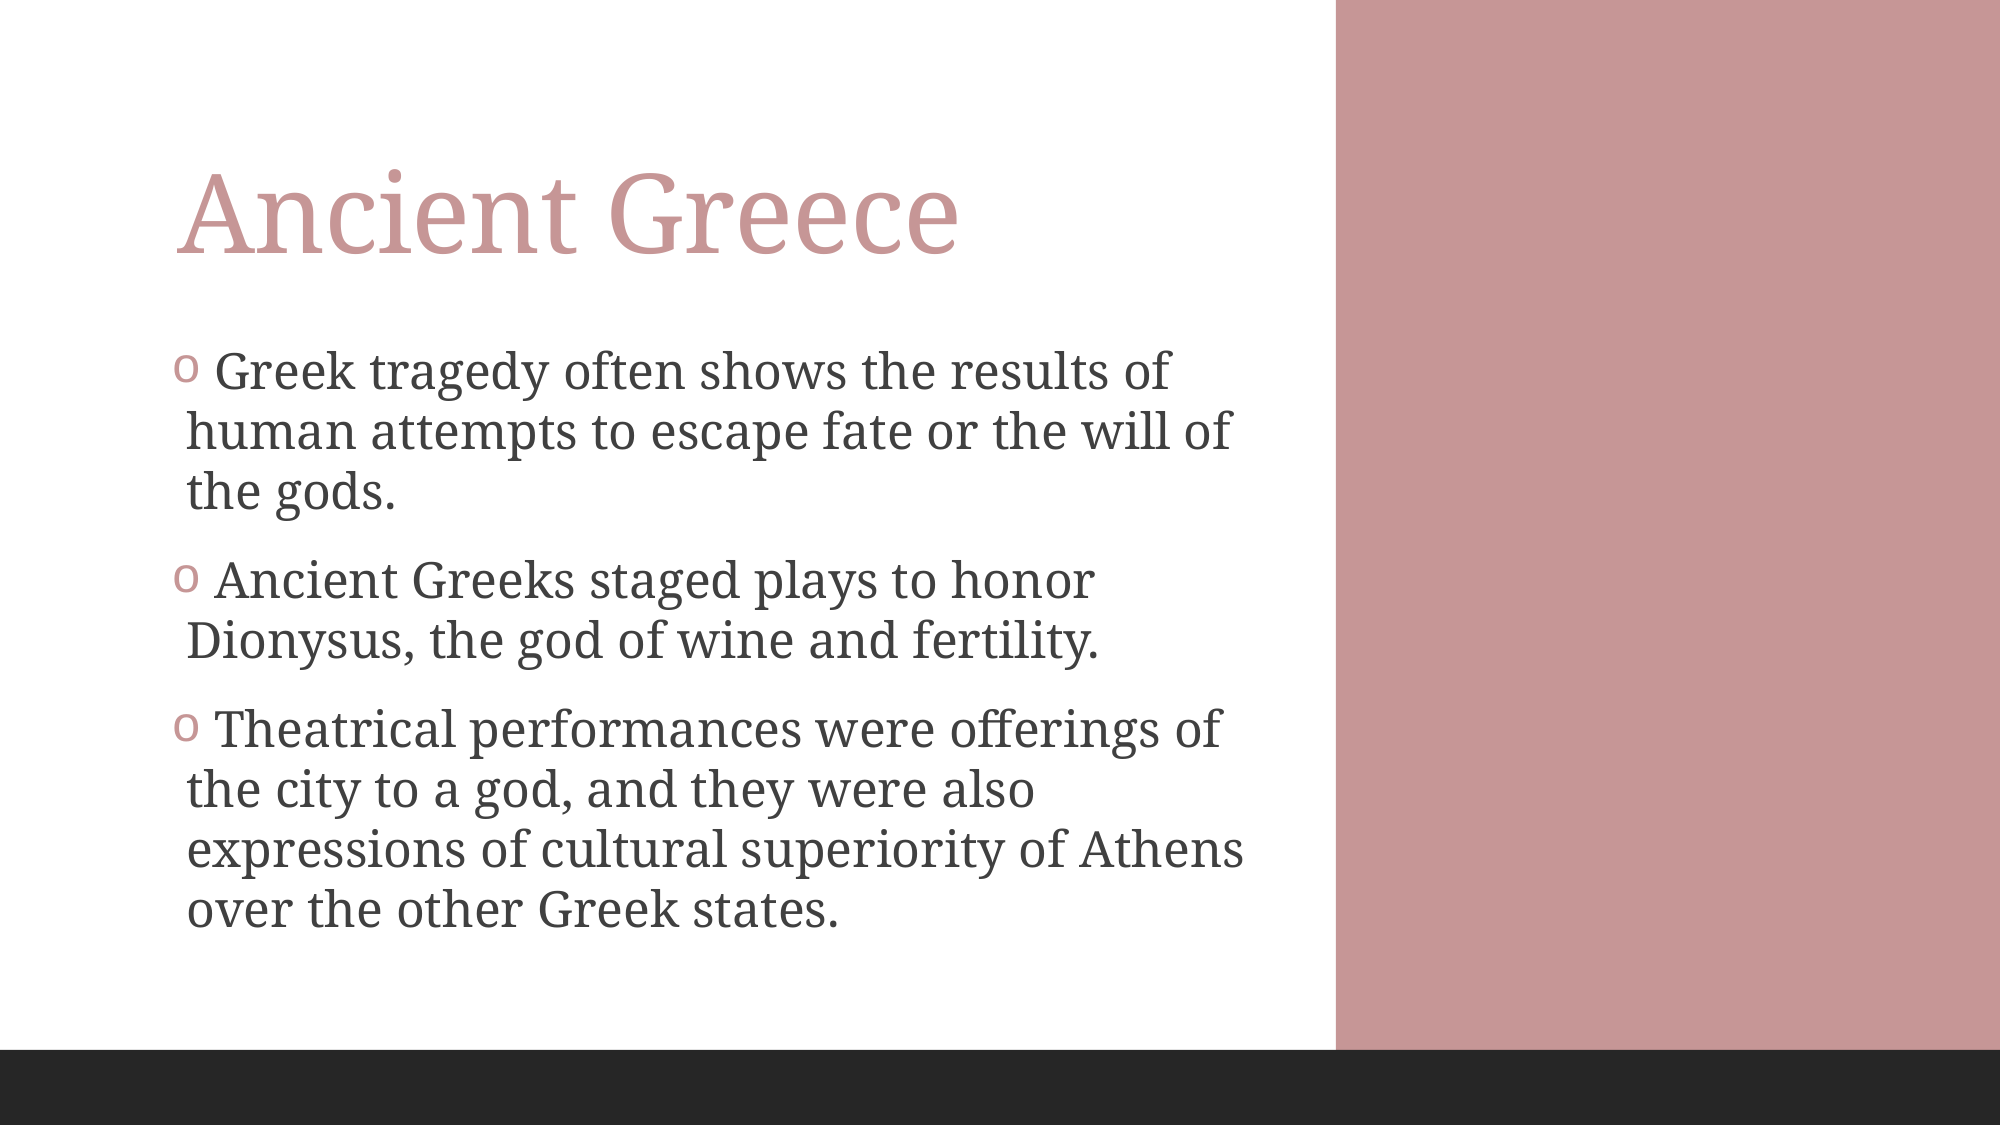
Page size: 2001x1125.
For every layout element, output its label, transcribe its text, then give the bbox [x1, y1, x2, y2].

text_box [1335, 0, 2000, 1049]
title Ancient Greece [162, 47, 1270, 285]
text_box [0, 1049, 2000, 1125]
list Greek tragedy often shows the results of human attempts to escape fate or the will of the gods. Ancient Greeks staged plays to honor Dionysus, the god of wine and fertility. Theatrical performances were offerings of the city to a god, and they were also expressions of cultural superiority of Athens over the other Greek states. [171, 332, 1270, 963]
text_box [0, 0, 1335, 1049]
